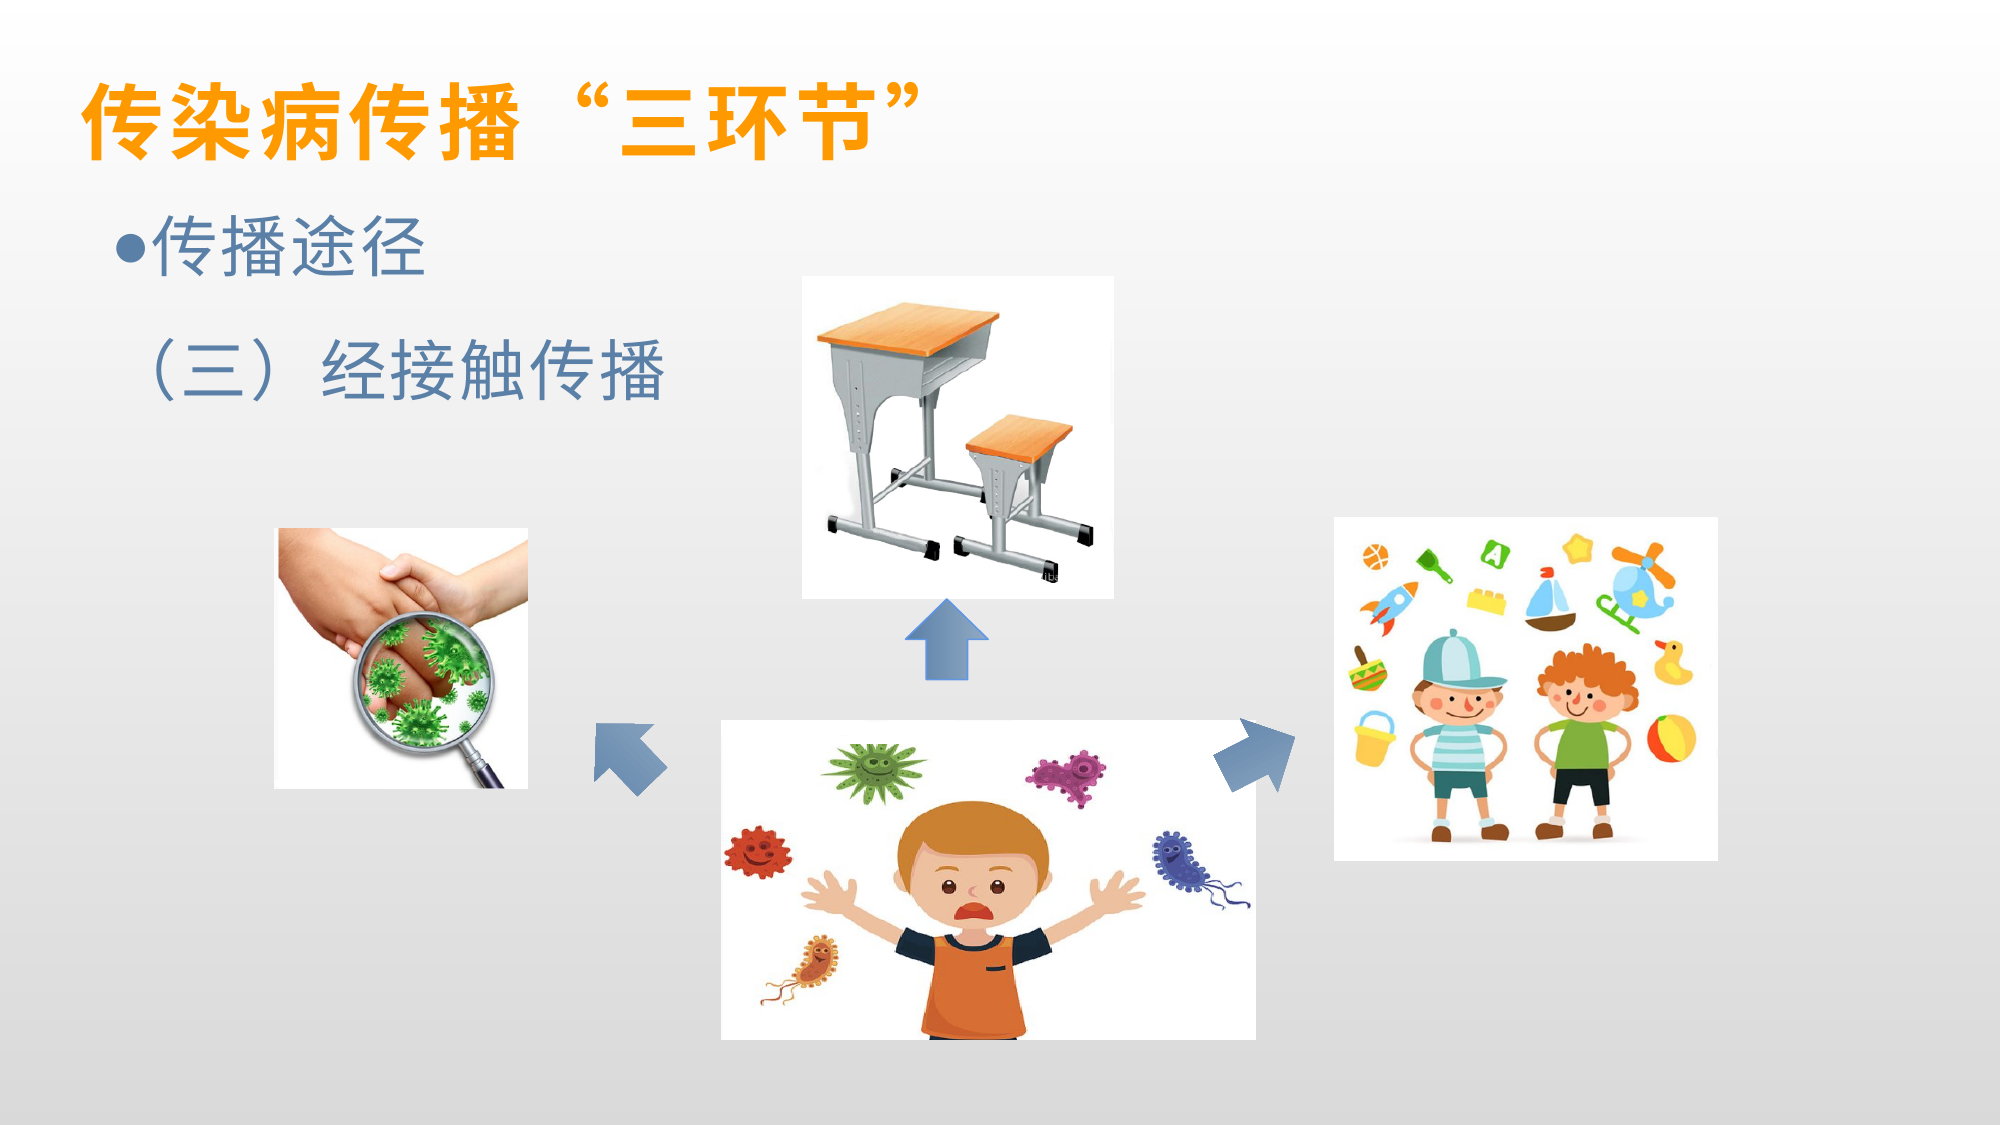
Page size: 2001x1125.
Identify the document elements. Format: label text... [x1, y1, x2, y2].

picture [801, 276, 1114, 600]
text_box [905, 600, 989, 680]
picture [721, 720, 1256, 1040]
text_box [1256, 723, 1295, 793]
list 传播途径 （三）经接触传播 [95, 172, 1530, 1013]
picture [274, 528, 528, 789]
text_box [594, 723, 668, 797]
title 传染病传播“三环节” [65, 55, 1488, 186]
picture [1334, 517, 1718, 861]
